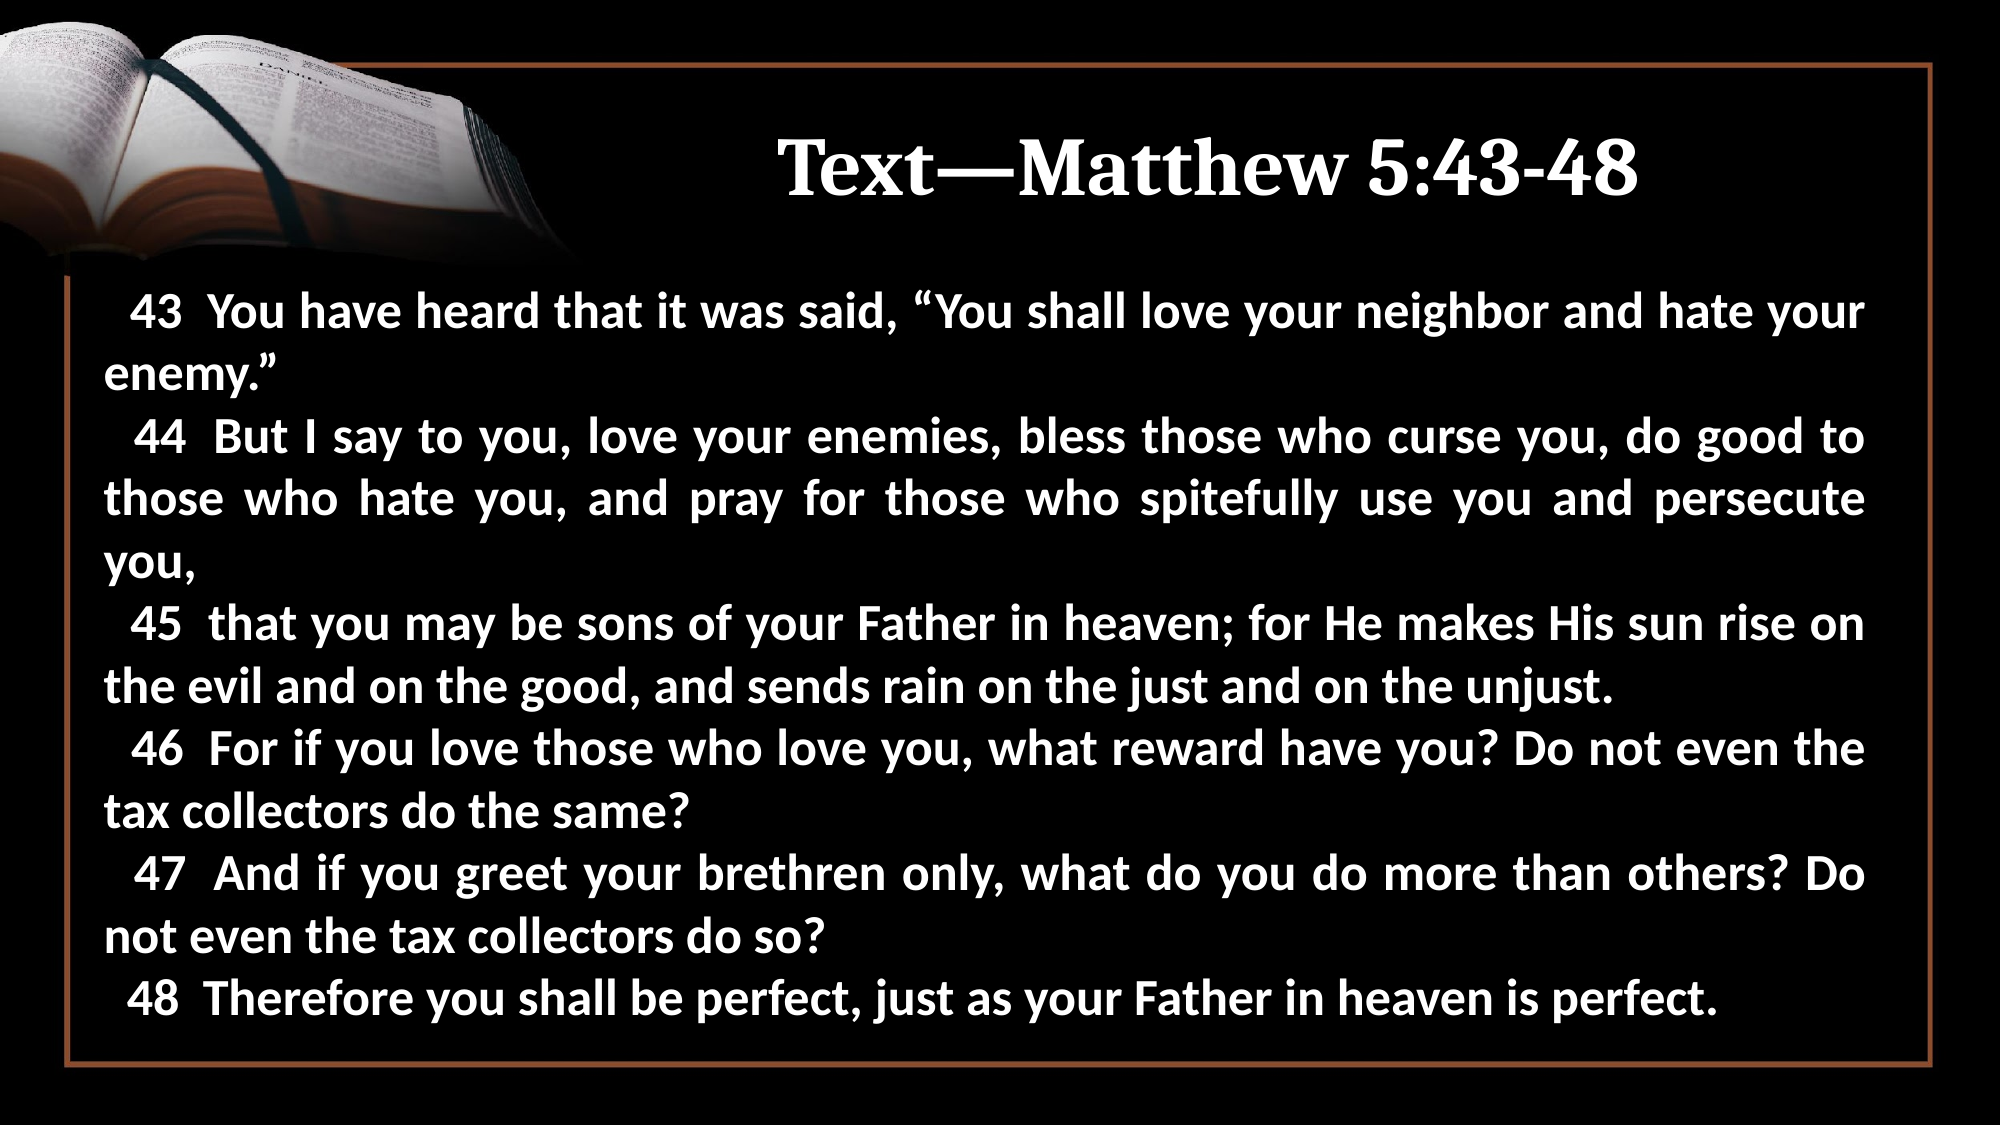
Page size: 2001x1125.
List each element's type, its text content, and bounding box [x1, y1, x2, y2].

text_box 43 You have heard that it was said, “You shall love your neighbor and hate your enemy.” 44 But I say to you, love your enemies, bless those who curse you, do good to those who hate you, and pray for those who spitefully use you and persecute you, 45 that you may be sons of your Father in heaven; for He makes His sun rise on the evil and on the good, and sends rain on the just and on the unjust. 46 For if you love those who love you, what reward have you? Do not even the tax collectors do the same? 47 And if you greet your brethren only, what do you do more than others? Do not even the tax collectors do so? 48 Therefore you shall be perfect, just as your Father in heaven is perfect. [88, 268, 1883, 1034]
picture [0, 0, 2000, 1125]
title Text—Matthew 5:43-48 [483, 74, 1935, 263]
